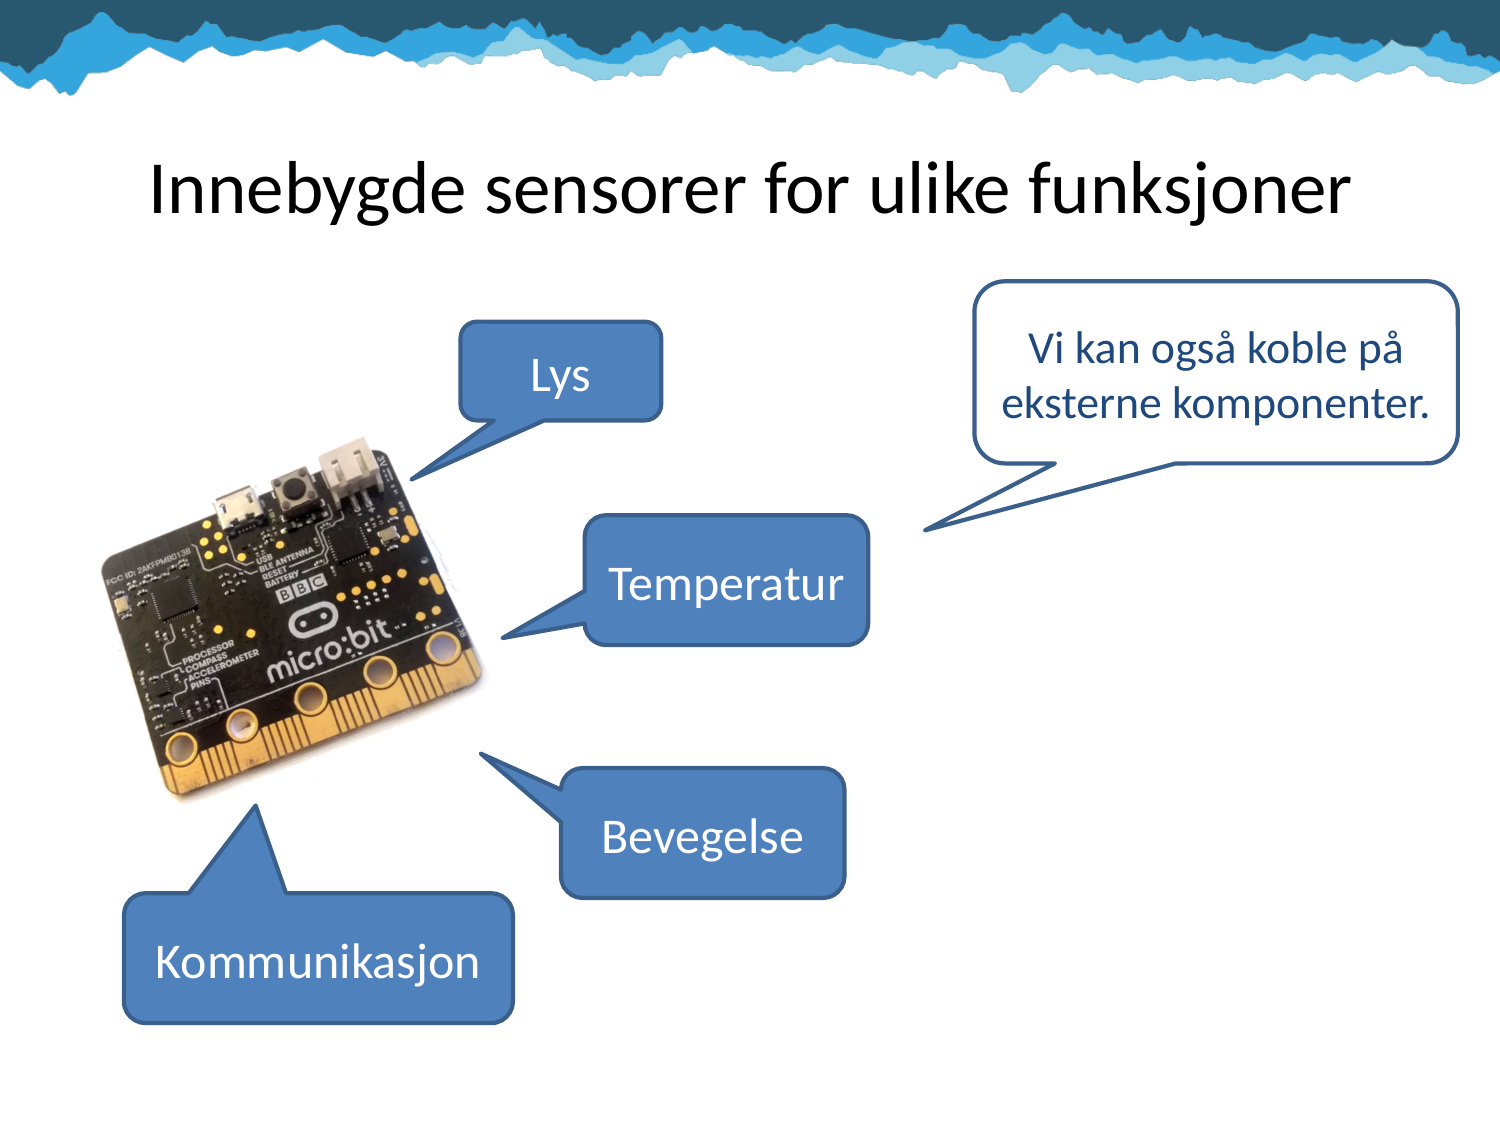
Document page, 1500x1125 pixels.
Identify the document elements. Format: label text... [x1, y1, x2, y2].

text_box Lys [436, 319, 664, 459]
text_box Temperatur [500, 513, 871, 648]
text_box Kommunikasjon [121, 804, 516, 1026]
picture [0, 0, 1500, 214]
picture [32, 385, 537, 869]
text_box Bevegelse [485, 753, 847, 901]
text_box Vi kan også koble på eksterne komponenter. [922, 279, 1460, 533]
title Innebygde sensorer for ulike funksjoner [76, 90, 1427, 278]
